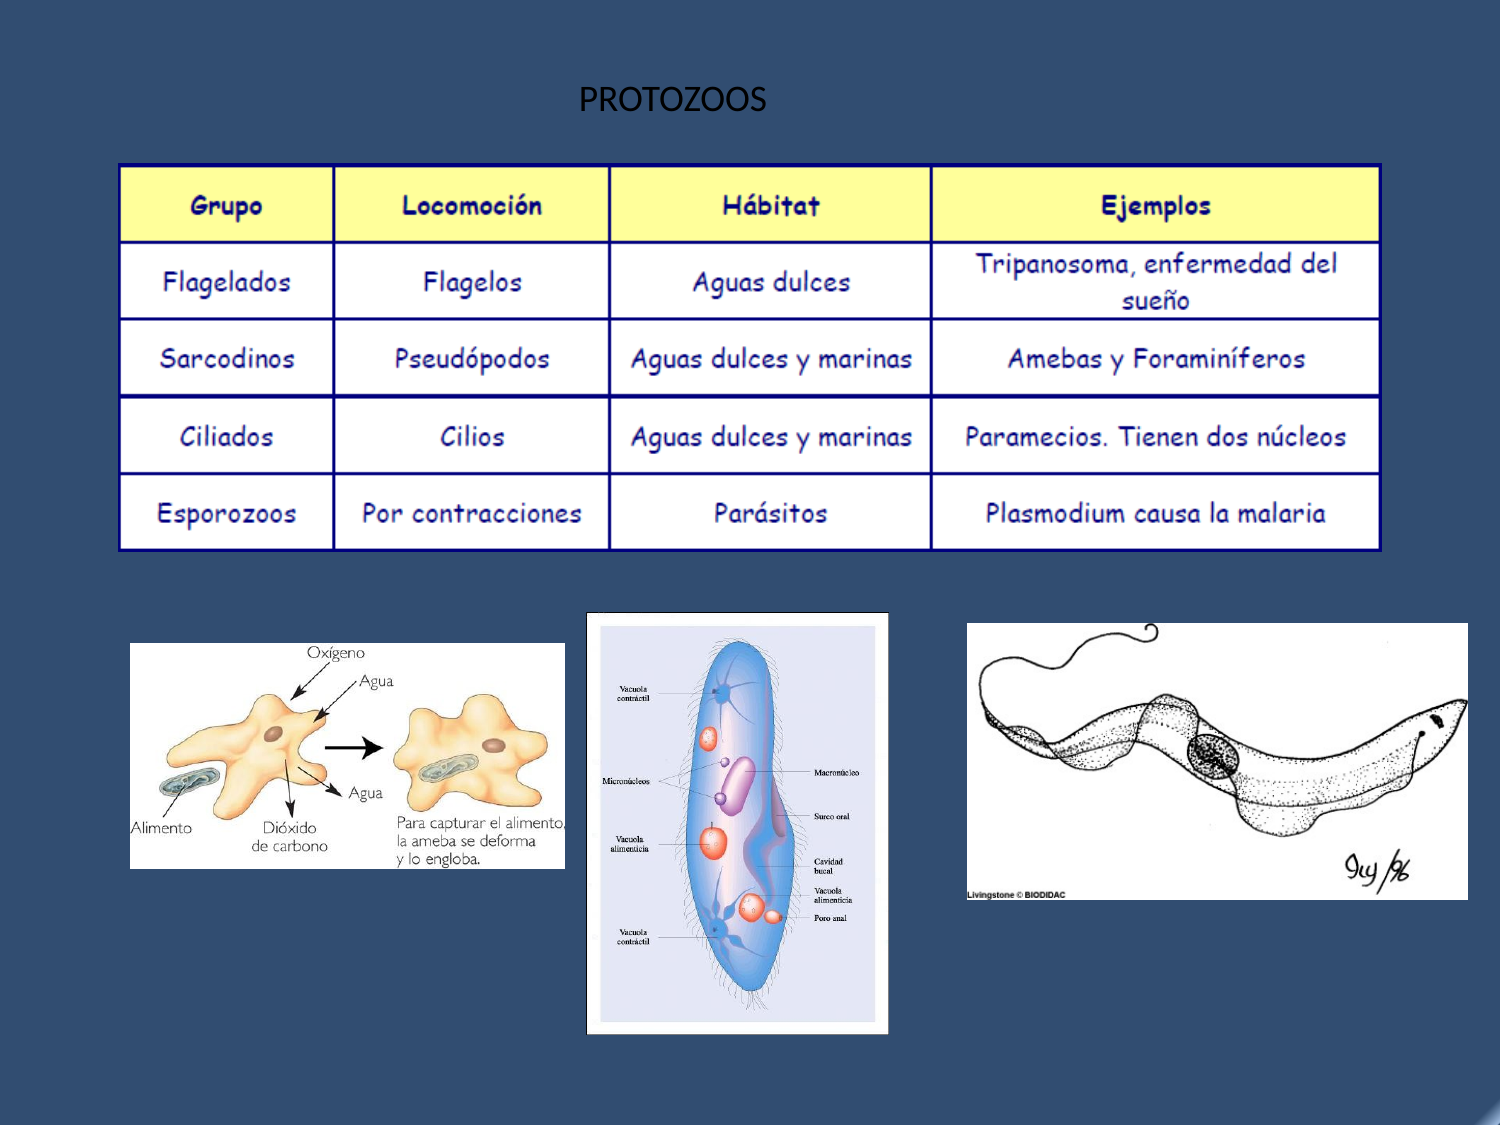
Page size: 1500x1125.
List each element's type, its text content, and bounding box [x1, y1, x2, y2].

text_box PROTOZOOS [564, 66, 1090, 127]
picture [130, 643, 565, 869]
text_box [0, 0, 1500, 1125]
picture [967, 623, 1468, 901]
picture [586, 612, 889, 1036]
picture [118, 163, 1382, 552]
